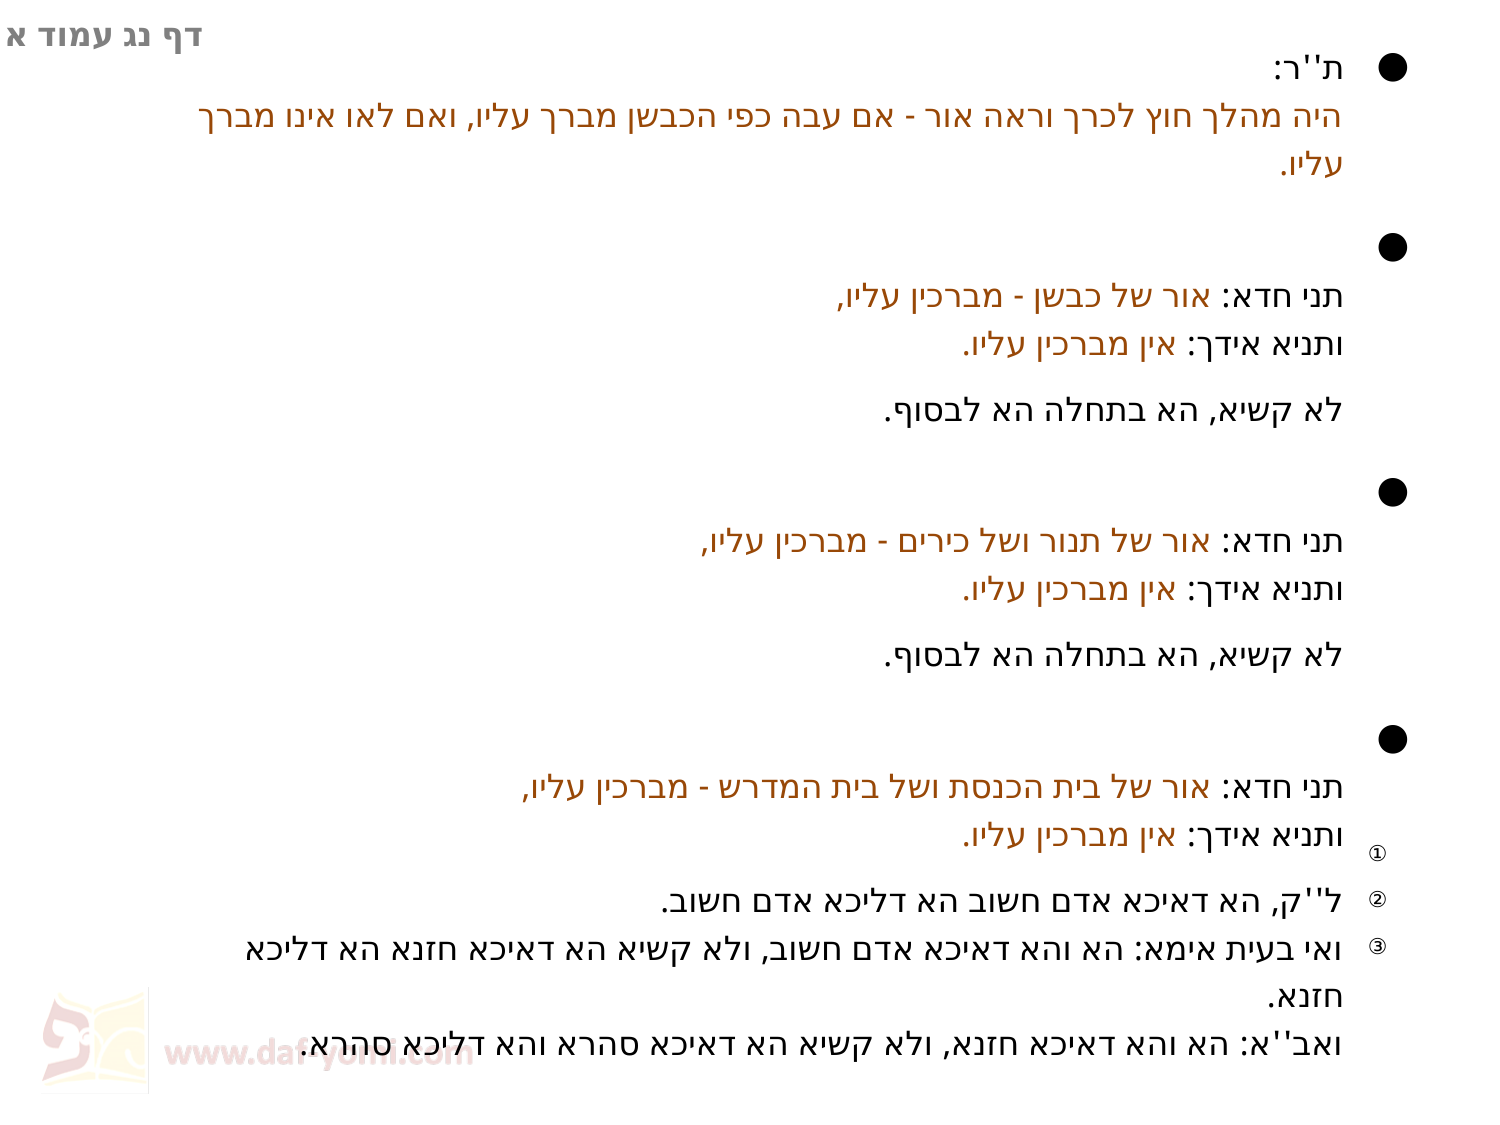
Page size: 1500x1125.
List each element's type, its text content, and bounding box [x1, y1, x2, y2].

text_box דף נג עמוד א [0, 5, 219, 61]
text_box ● ● ● ● [1351, 32, 1425, 765]
text_box ① ② ③ [1361, 832, 1403, 967]
text_box ת''ר: היה מהלך חוץ לכרך וראה אור - אם עבה כפי הכבשן מברך עליו, ואם לאו אינו מברך עליו. תני חדא: אור של כבשן - מברכין עליו, ותניא אידך: אין מברכין עליו. לא קשיא, הא בתחלה הא לבסוף. תני חדא: אור של תנור ושל כירים - מברכין עליו, ותניא אידך: אין מברכין עליו. לא קשיא, הא בתחלה הא לבסוף. תני חדא: אור של בית הכנסת ושל בית המדרש - מברכין עליו, ותניא אידך: אין מברכין עליו. ל''ק, הא דאיכא אדם חשוב הא דליכא אדם חשוב. ואי בעית אימא: הא והא דאיכא אדם חשוב, ולא קשיא הא דאיכא חזנא הא דליכא חזנא. ואב''א: הא והא דאיכא חזנא, ולא קשיא הא דאיכא סהרא והא דליכא סהרא. [159, 30, 1360, 1070]
picture [40, 987, 553, 1098]
